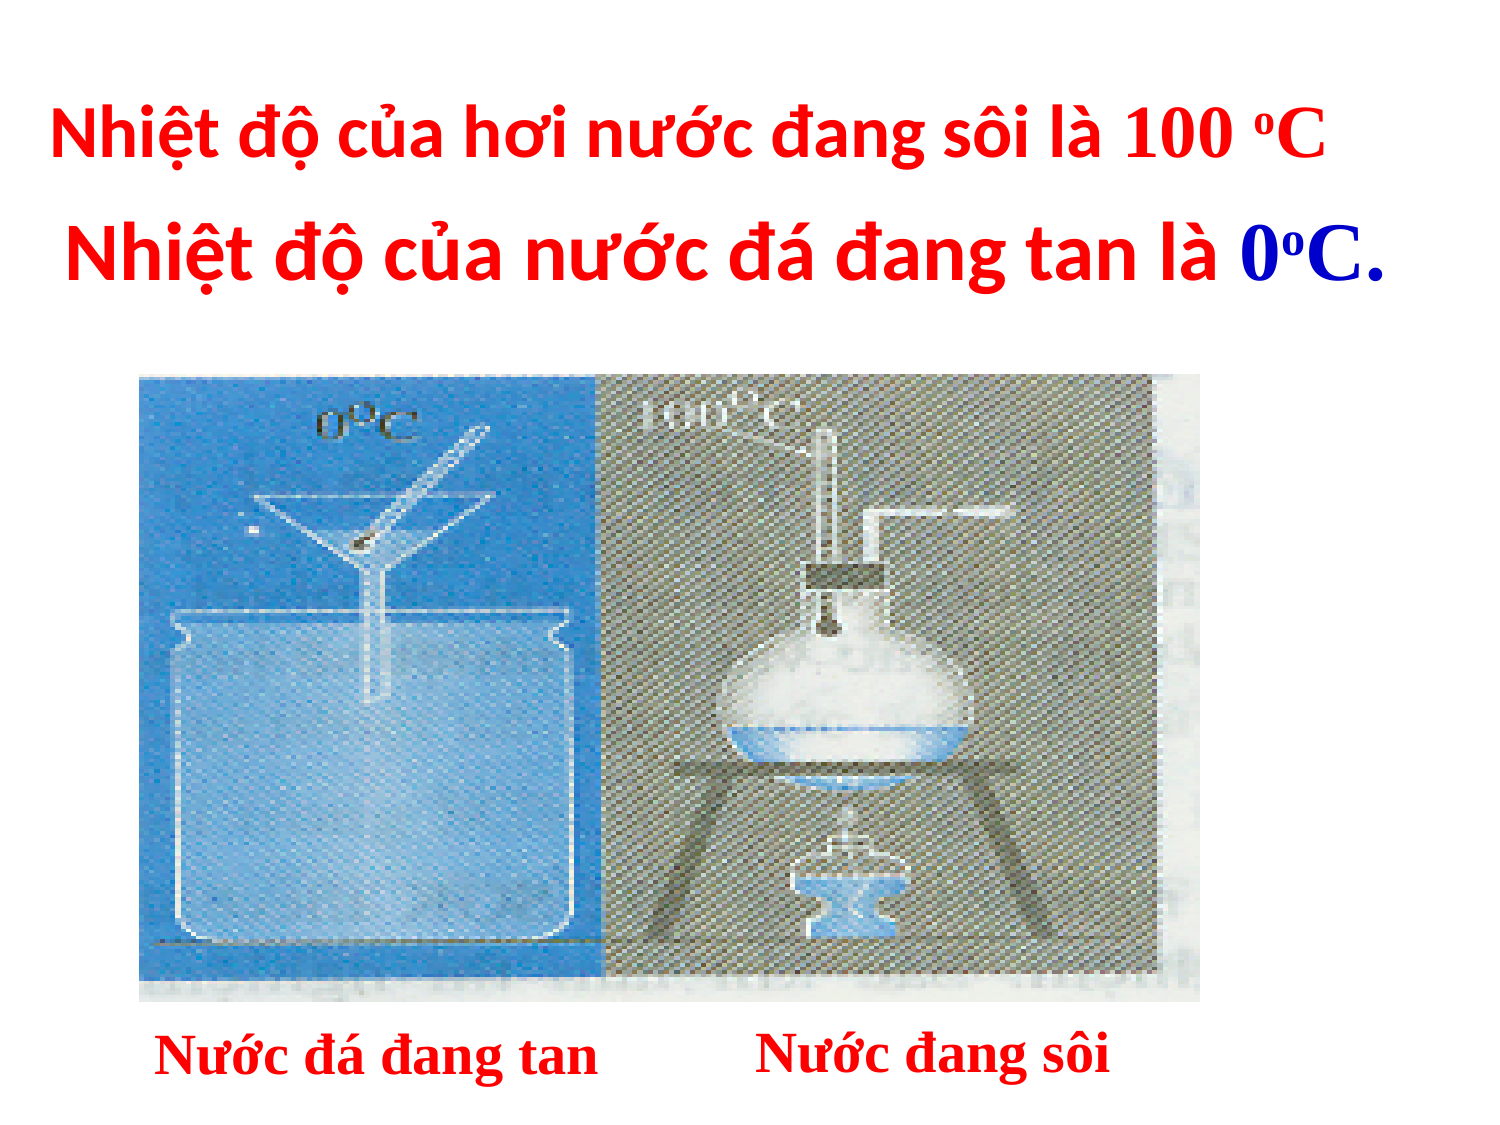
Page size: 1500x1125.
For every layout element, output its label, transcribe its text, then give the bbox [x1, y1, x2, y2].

text_box Nhiệt độ của nước đá đang tan là 0oC. [49, 189, 1488, 305]
text_box Nhiệt độ của hơi nước đang sôi là 100 oC [34, 74, 1435, 180]
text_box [139, 374, 1201, 1085]
